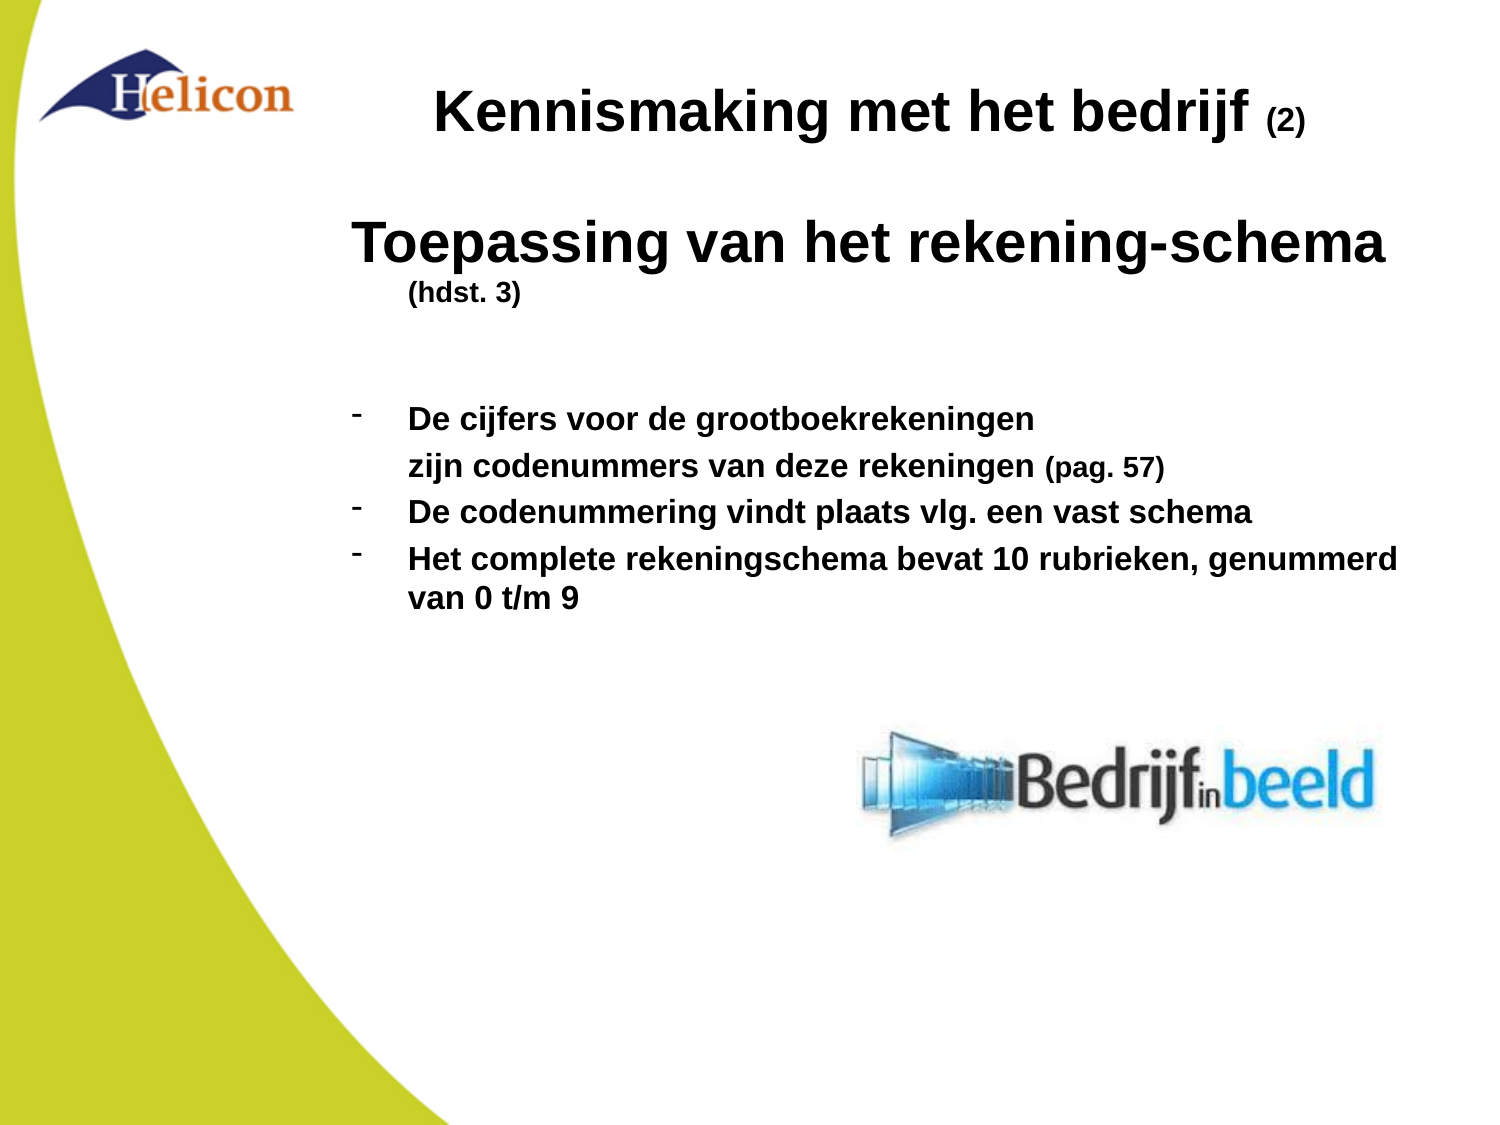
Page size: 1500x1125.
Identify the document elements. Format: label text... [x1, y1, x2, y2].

list Toepassing van het rekening-schema (hdst. 3) De cijfers voor de grootboekrekeningen zijn codenummers van deze rekeningen (pag. 57) De codenummering vindt plaats vlg. een vast schema Het complete rekeningschema bevat 10 rubrieken, genummerd van 0 t/m 9 [336, 196, 1425, 1005]
title Kennismaking met het bedrijf (2) [324, 54, 1415, 161]
picture [0, 0, 1500, 1125]
